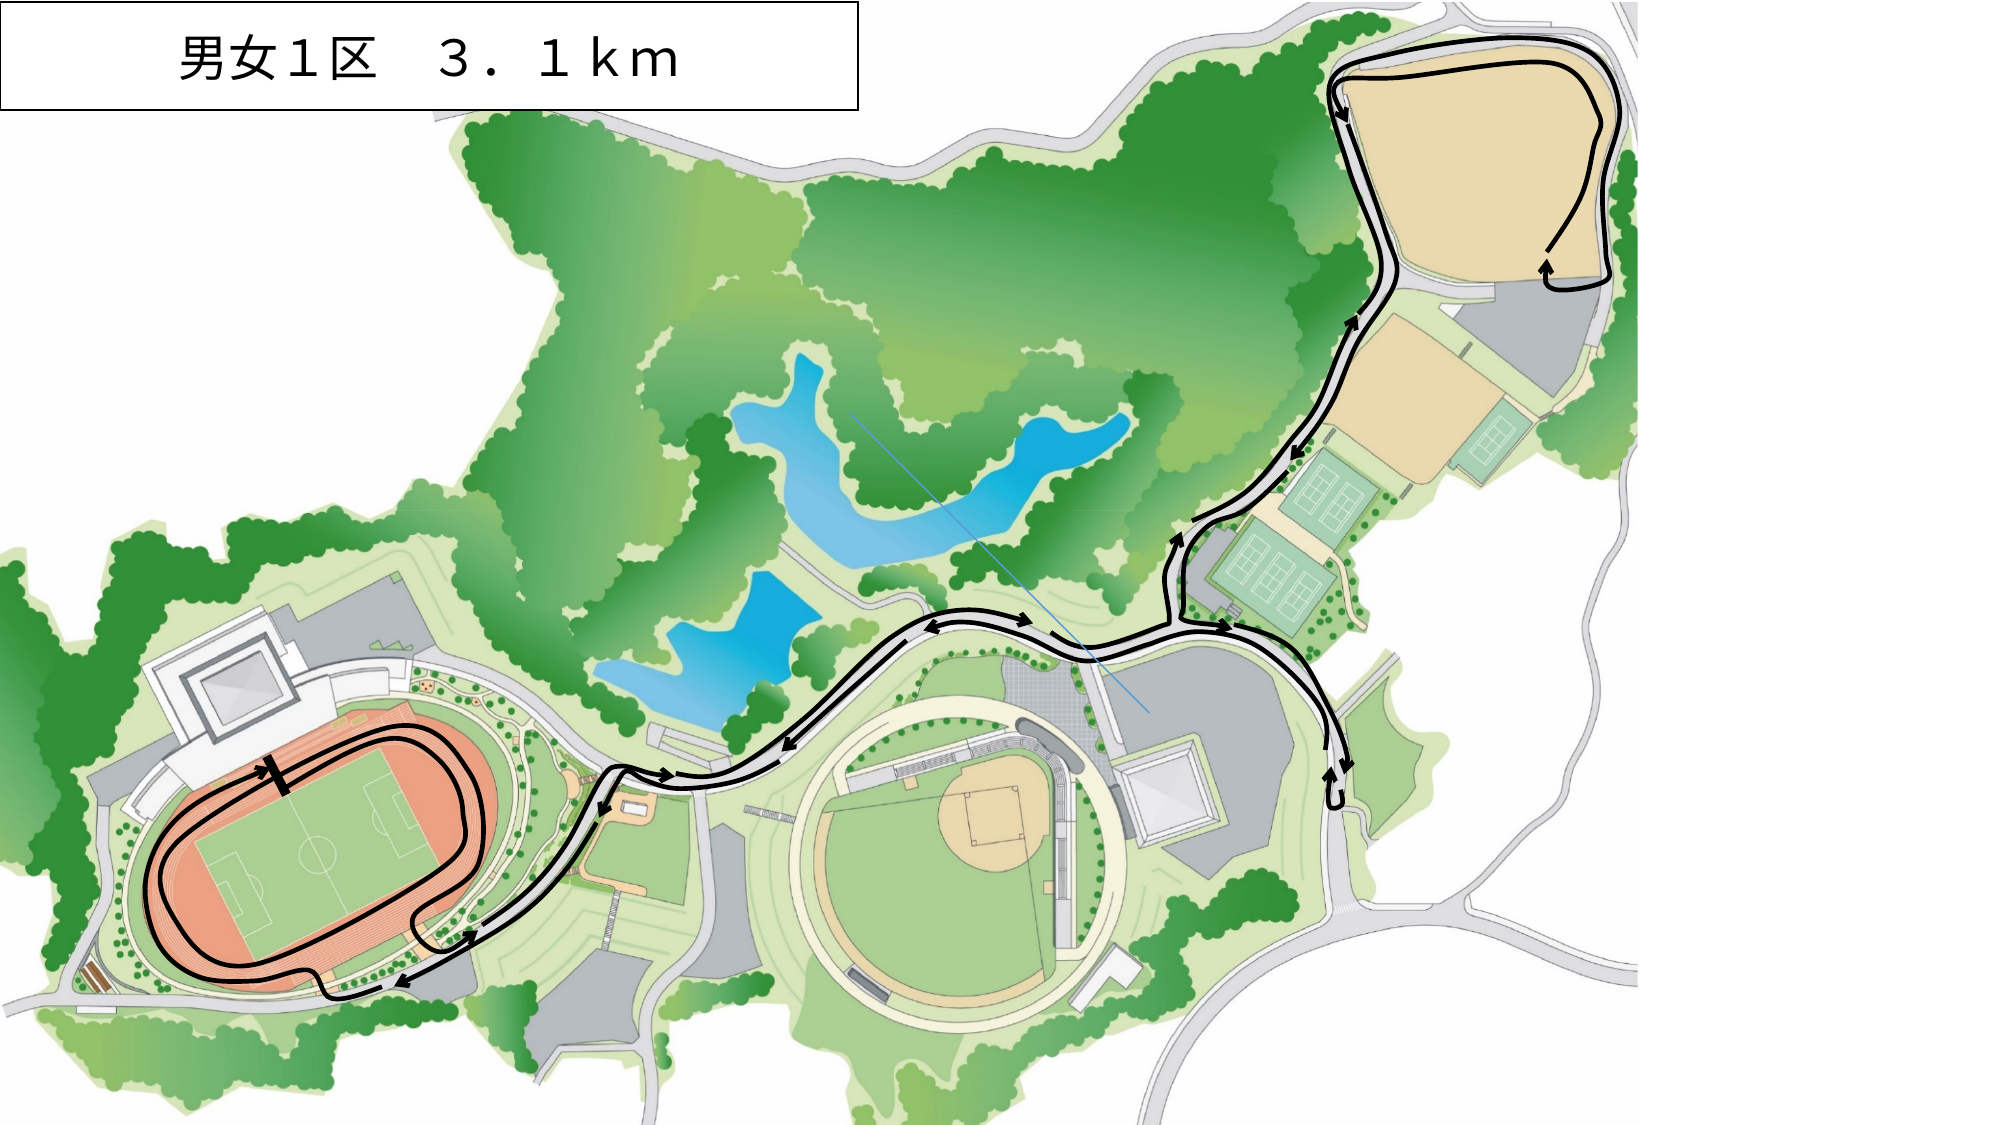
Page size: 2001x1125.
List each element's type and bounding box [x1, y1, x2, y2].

text_box [266, 756, 287, 795]
text_box [849, 412, 1150, 714]
picture [0, 2, 1638, 1125]
